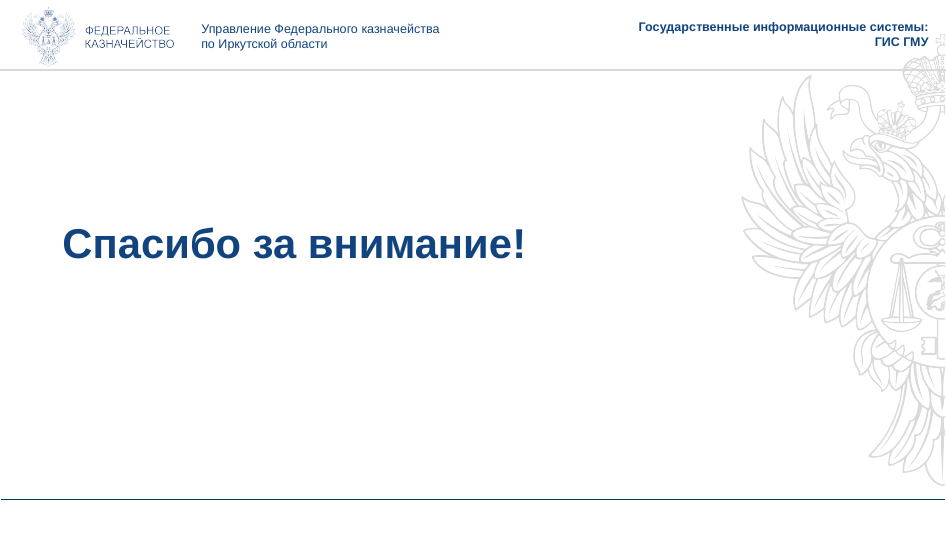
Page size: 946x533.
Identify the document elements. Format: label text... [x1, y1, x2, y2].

text_box Управление Федерального казначейства по Иркутской области [186, 13, 455, 59]
text_box Спасибо за внимание! [47, 209, 669, 275]
picture [22, 6, 174, 67]
text_box [741, 34, 945, 70]
text_box [741, 71, 945, 486]
text_box Государственные информационные системы: ГИС ГМУ [410, 11, 944, 57]
